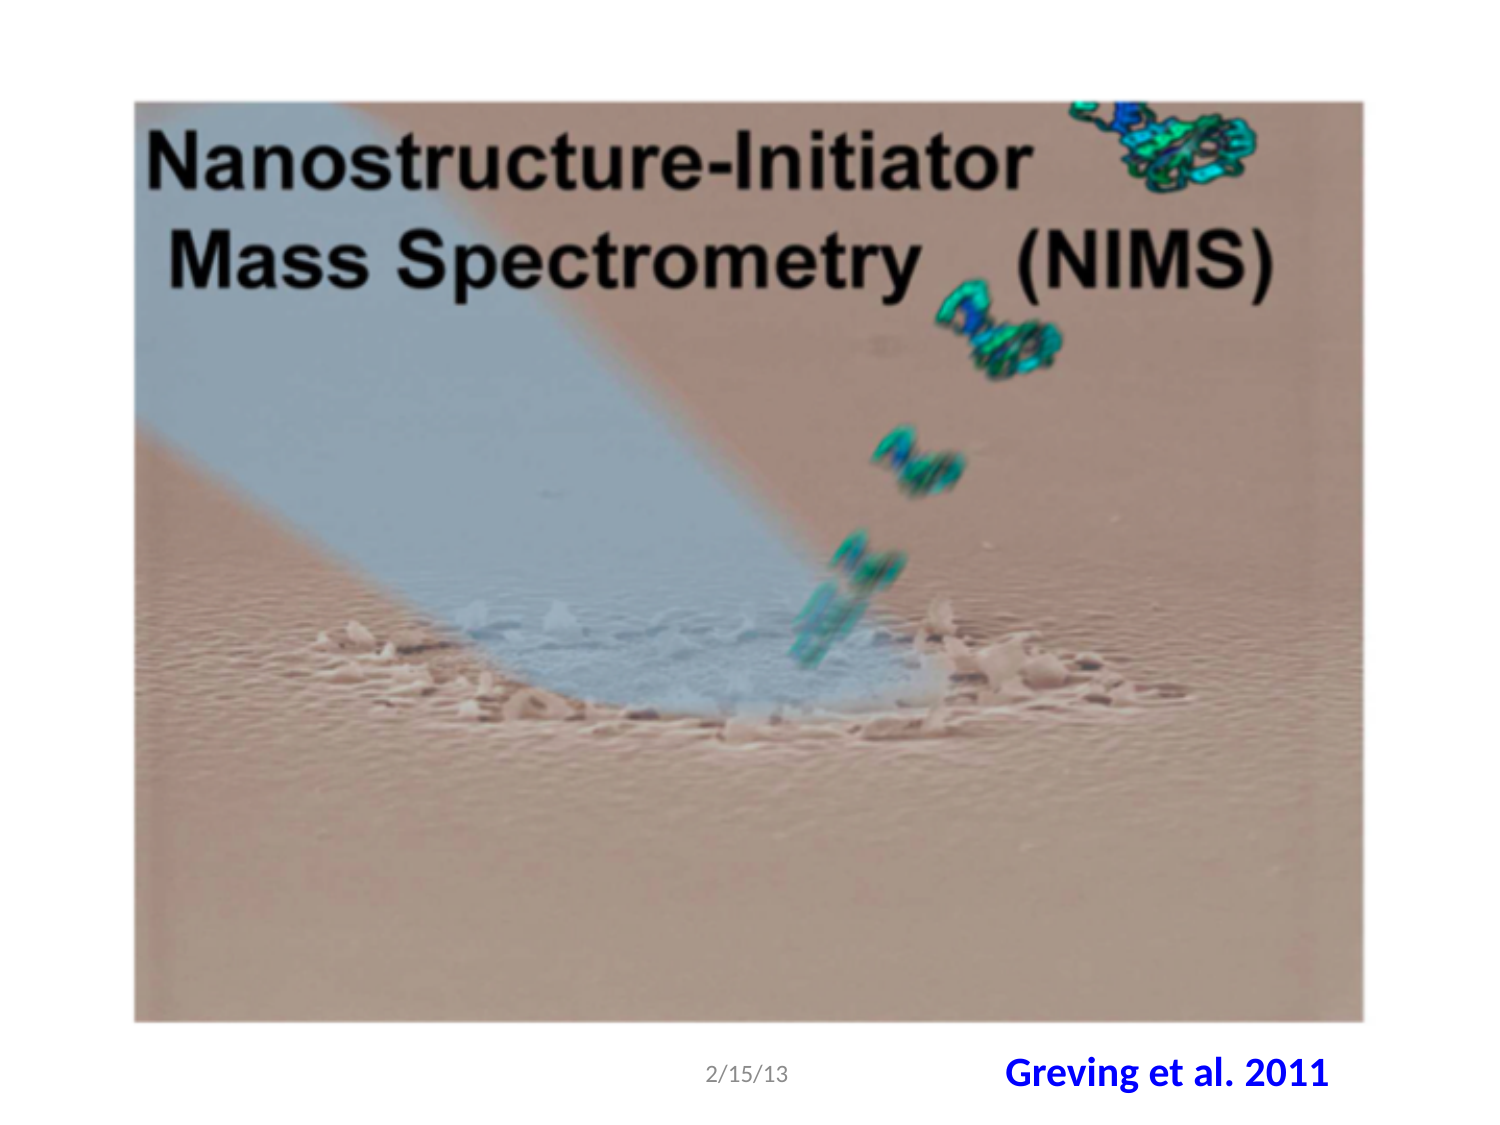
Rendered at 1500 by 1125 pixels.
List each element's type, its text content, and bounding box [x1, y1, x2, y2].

picture [120, 87, 1378, 1038]
footer 2/15/13 [512, 1047, 988, 1103]
text_box Greving et al. 2011 [990, 1047, 1345, 1103]
